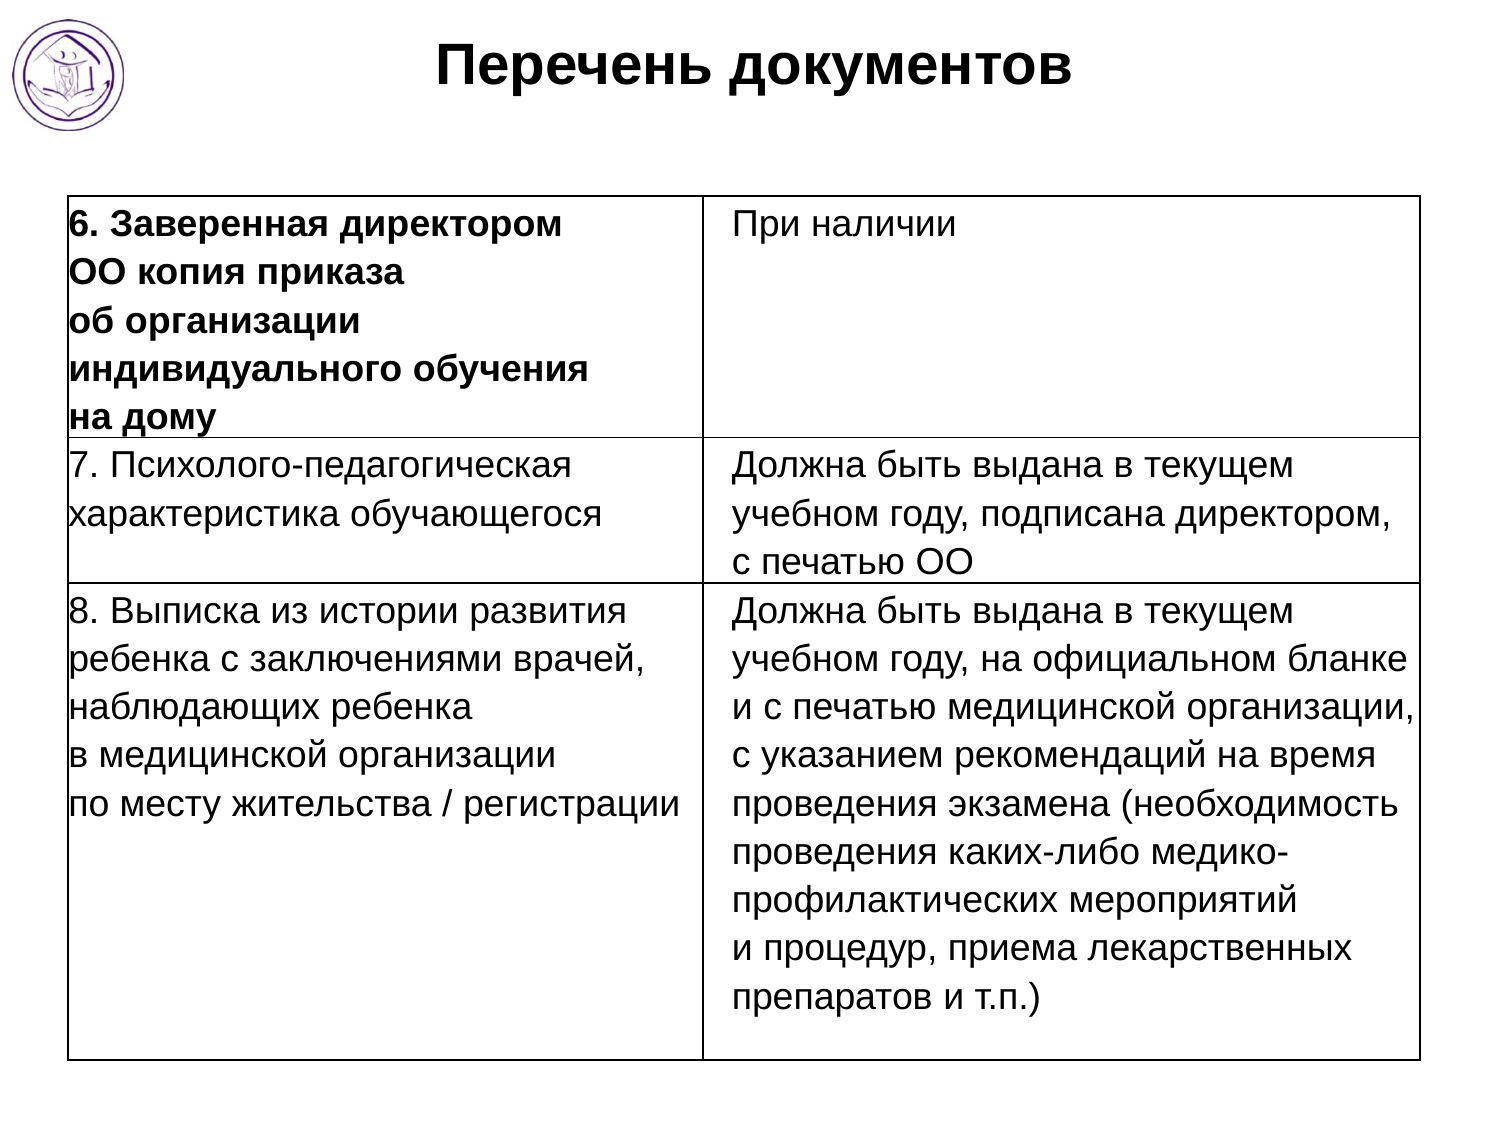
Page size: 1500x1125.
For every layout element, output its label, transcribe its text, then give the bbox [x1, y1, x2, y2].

table_header 6. Заверенная директором ОО копия приказа об организации индивидуального обучения на дому [69, 197, 702, 437]
table_header При наличии [704, 197, 1419, 437]
picture [12, 18, 125, 131]
table_cell 7. Психолого-педагогическая характеристика обучающегося [69, 438, 702, 582]
table_cell Должна быть выдана в текущем учебном году, на официальном бланке и с печатью медицинской организации, с указанием рекомендаций на время проведения экзамена (необходимость проведения каких-либо медико-профилактических мероприятий и процедур, приема лекарственных препаратов и т.п.) [704, 584, 1419, 1059]
table_cell 8. Выписка из истории развития ребенка с заключениями врачей, наблюдающих ребенка в медицинской организации по месту жительства / регистрации [69, 584, 702, 1059]
text_box Перечень документов [211, 19, 1298, 104]
table_cell Должна быть выдана в текущем учебном году, подписана директором, с печатью ОО [704, 438, 1419, 582]
